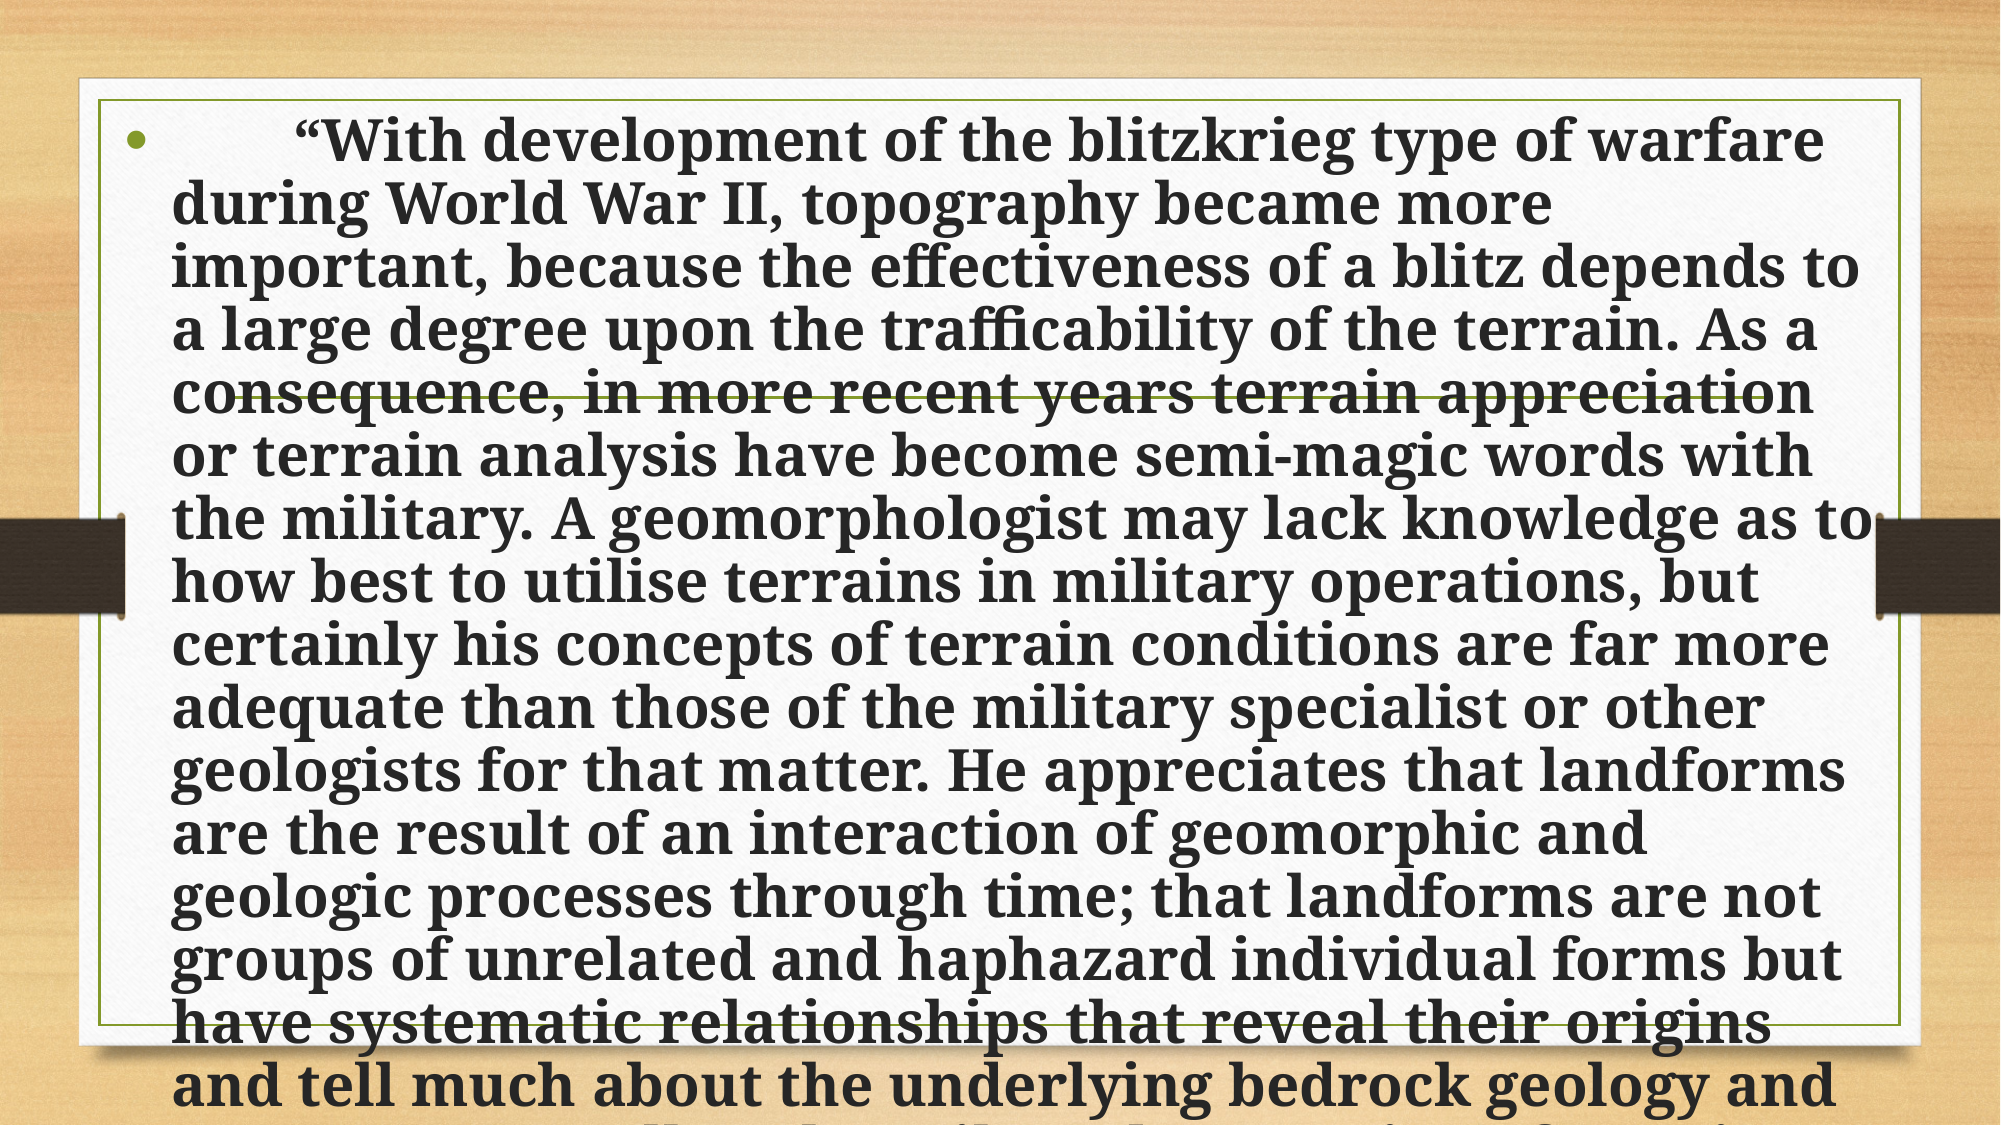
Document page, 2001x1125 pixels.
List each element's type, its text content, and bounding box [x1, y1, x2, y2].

list “With development of the blitzkrieg type of warfare during World War II, topography became more important, because the effectiveness of a blitz depends to a large degree upon the trafficability of the terrain. As a consequence, in more recent years terrain appreciation or terrain analysis have become semi-magic words with the military. A geomorphologist may lack knowledge as to how best to utilise terrains in military operations, but certainly his concepts of terrain conditions are far more adequate than those of the military specialist or other geologists for that matter. He appreciates that landforms are the result of an interaction of geomorphic and geologic processes through time; that landforms are not groups of unrelated and haphazard individual forms but have systematic relationships that reveal their origins and tell much about the underlying bedrock geology and structure, as well as the soils and vegetation of a region. [109, 104, 1899, 1013]
picture [0, 0, 2001, 1125]
